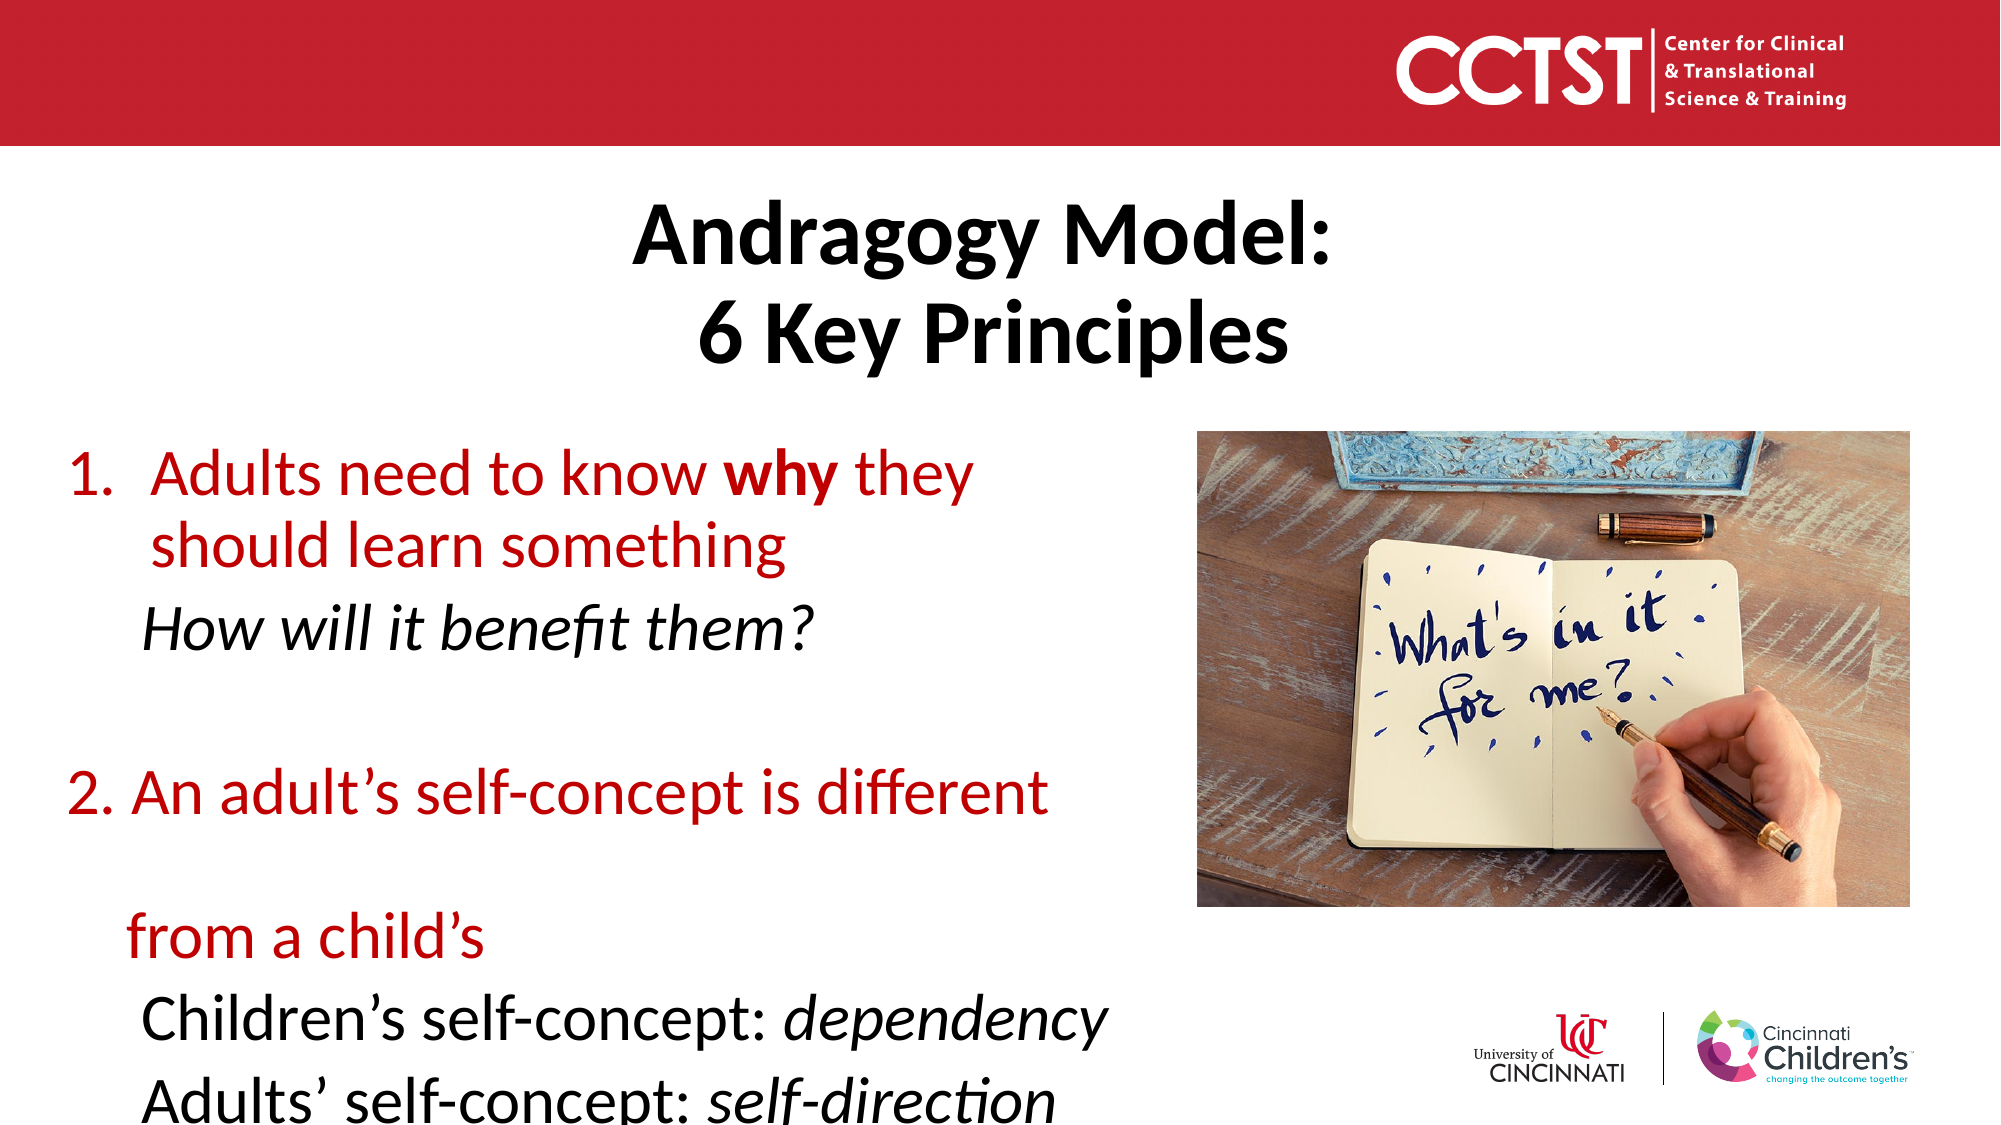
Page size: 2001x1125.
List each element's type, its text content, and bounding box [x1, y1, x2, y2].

picture [0, 0, 2000, 146]
picture [1697, 1010, 1914, 1084]
list Adults need to know why they should learn something How will it benefit them? 2. An adult’s self-concept is different from a child’s Children’s self-concept: dependency Adults’ self-concept: self-direction [51, 430, 1144, 1019]
title Andragogy Model: 6 Key Principles [84, 163, 1905, 391]
picture [1197, 431, 1910, 907]
picture [1455, 996, 1642, 1100]
